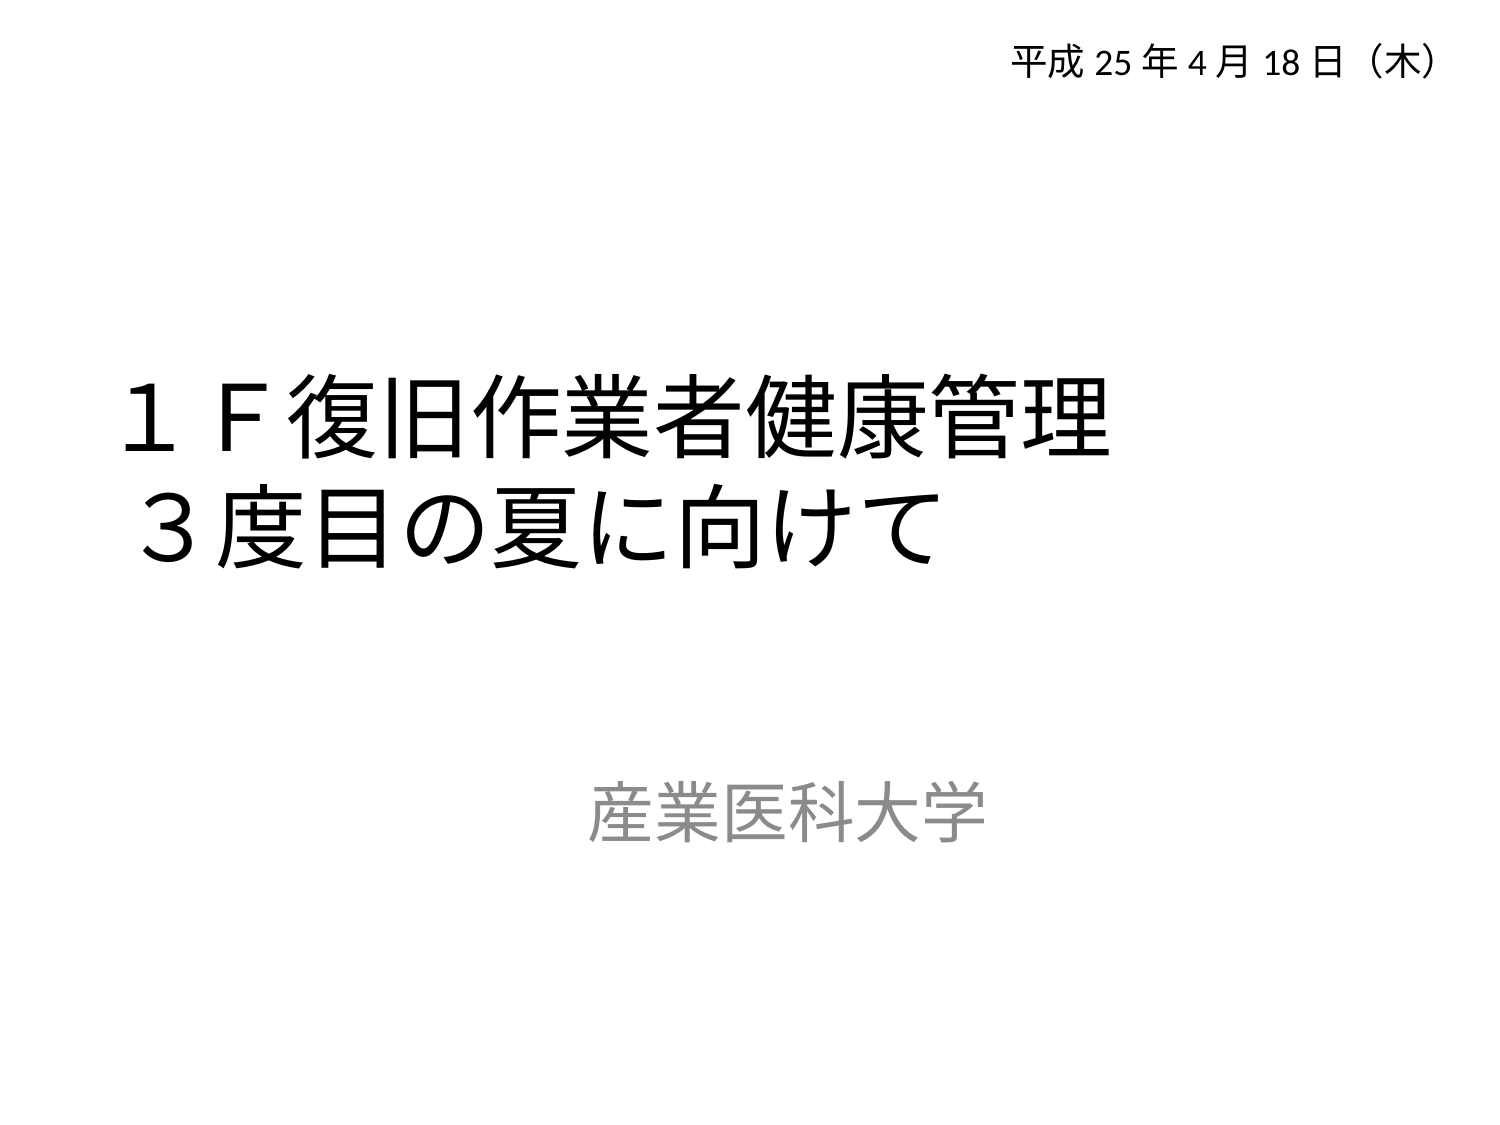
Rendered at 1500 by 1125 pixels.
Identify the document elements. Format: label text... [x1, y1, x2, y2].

text_box 平成25年4月18日（木） [995, 30, 1500, 91]
subtitle 産業医科大学 [218, 763, 1359, 1032]
title １Ｆ復旧作業者健康管理 ３度目の夏に向けて [88, 349, 1412, 591]
